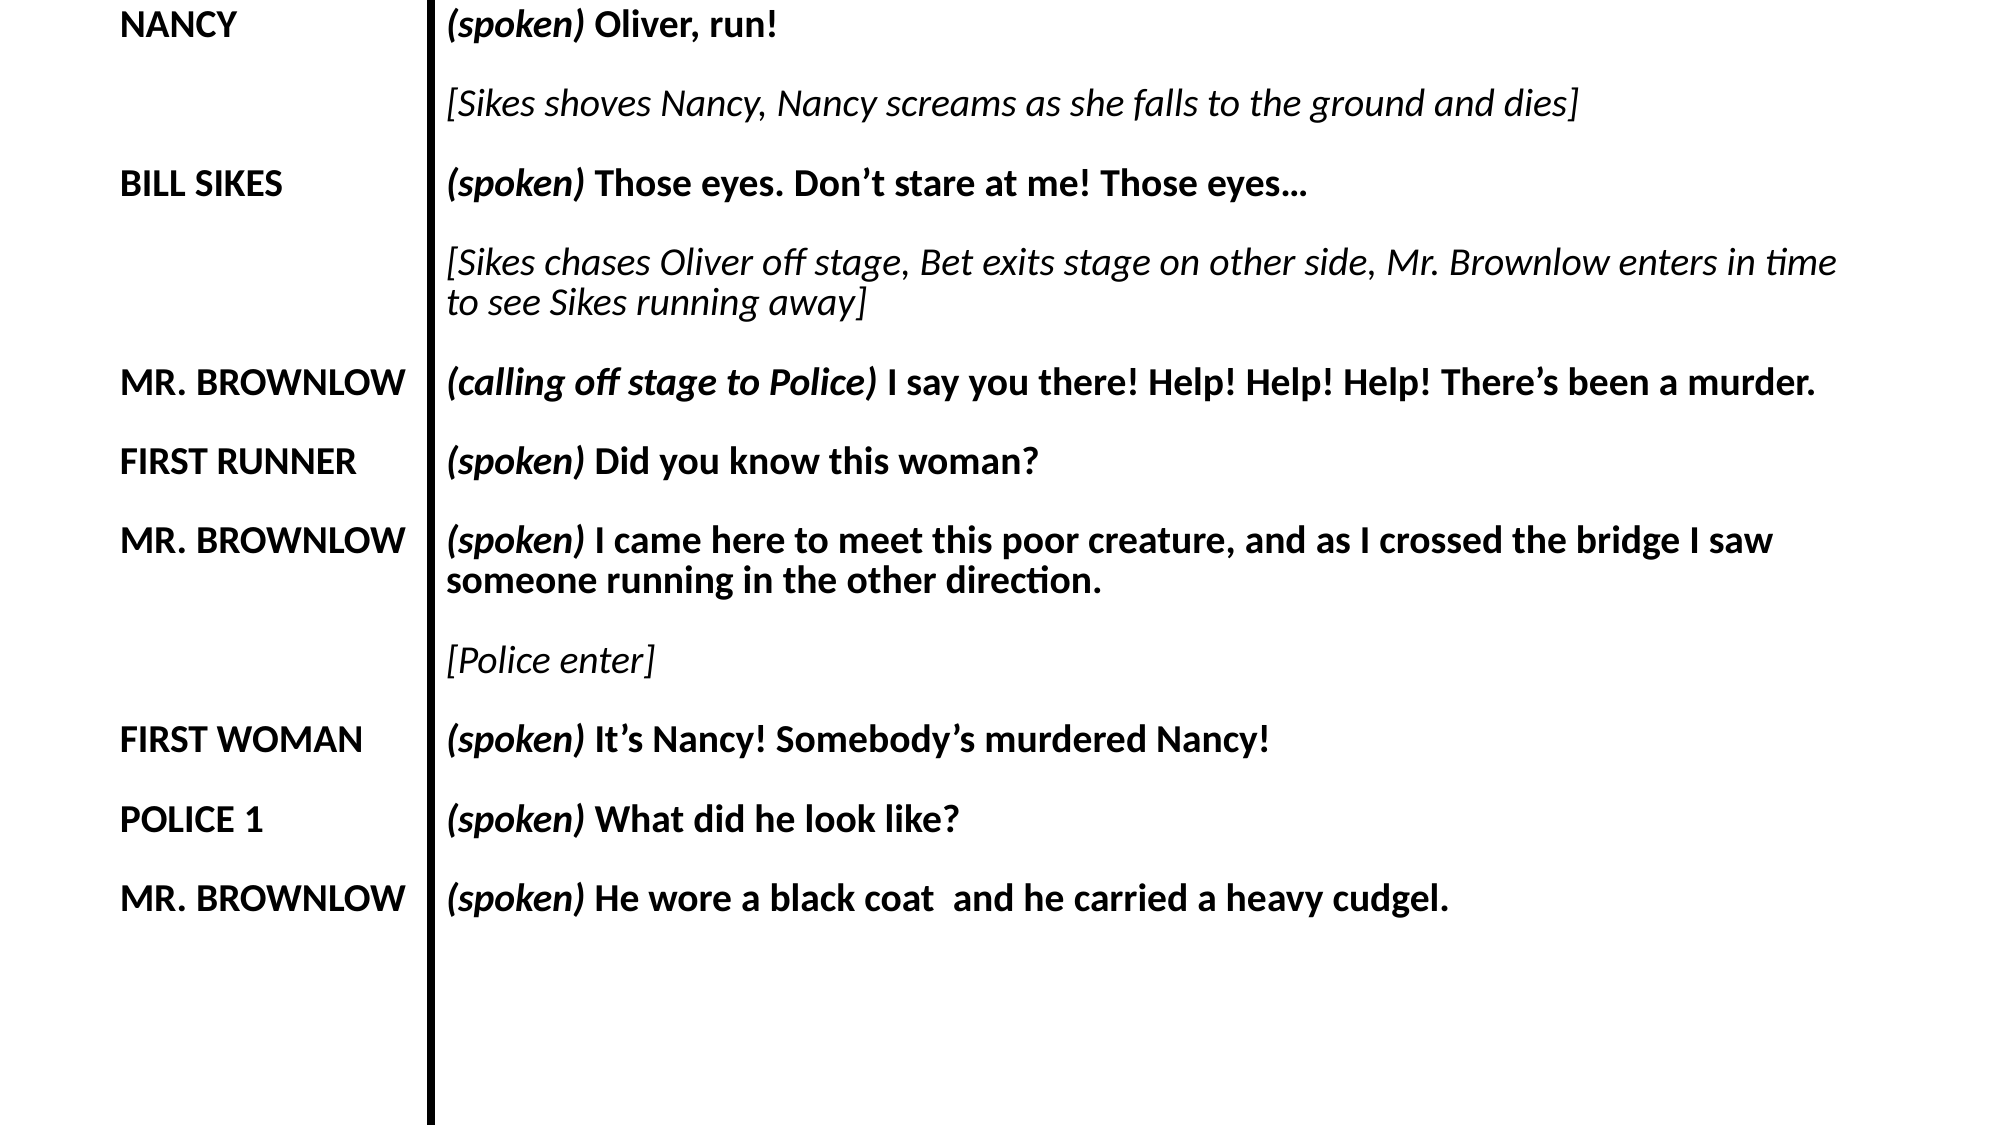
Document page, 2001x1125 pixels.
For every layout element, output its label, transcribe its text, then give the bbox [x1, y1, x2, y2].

table_header NANCY BILL SIKES MR. BROWNLOW FIRST RUNNER MR. BROWNLOW FIRST WOMAN POLICE 1 MR. BROWNLOW [105, 0, 427, 1125]
table_header (spoken) Oliver, run! [Sikes shoves Nancy, Nancy screams as she falls to the ground and dies] (spoken) Those eyes. Don’t stare at me! Those eyes… [Sikes chases Oliver off stage, Bet exits stage on other side, Mr. Brownlow enters in time to see Sikes running away] (calling off stage to Police) I say you there! Help! Help! Help! There’s been a murder. (spoken) Did you know this woman? (spoken) I came here to meet this poor creature, and as I crossed the bridge I saw someone running in the other direction. [Police enter] (spoken) It’s Nancy! Somebody’s murdered Nancy! (spoken) What did he look like? (spoken) He wore a black coat and he carried a heavy cudgel. [435, 0, 1862, 1125]
